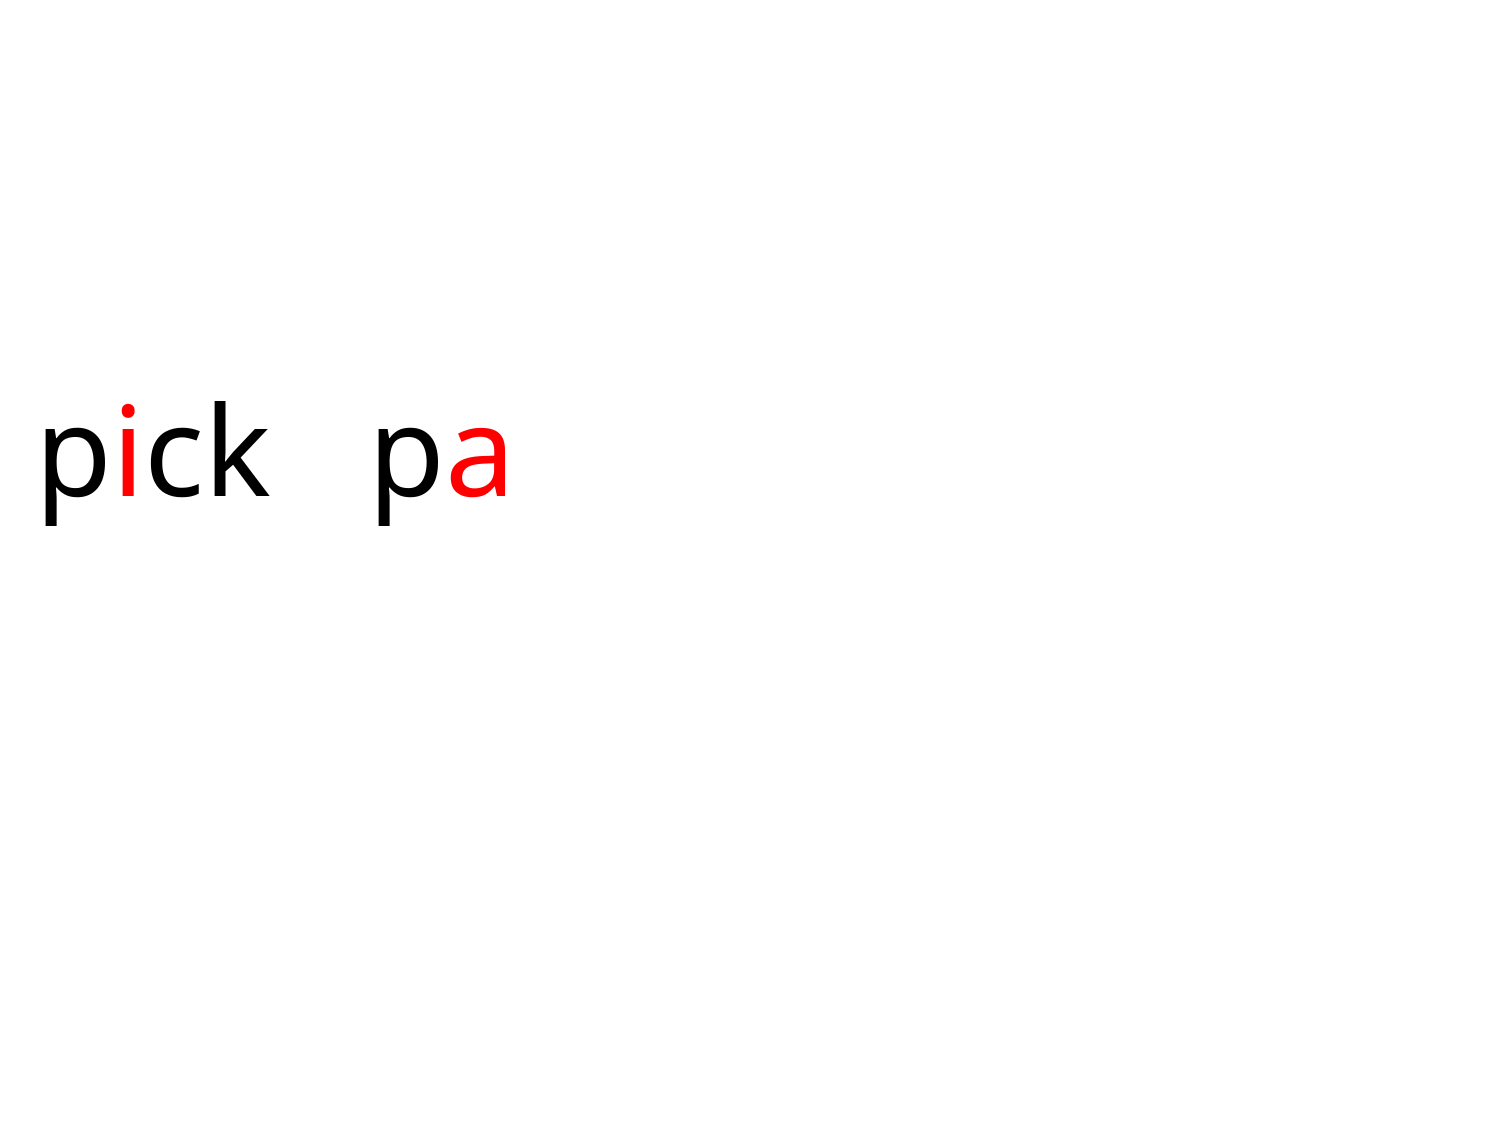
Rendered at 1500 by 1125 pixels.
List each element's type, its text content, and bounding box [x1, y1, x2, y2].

text_box pick pa [20, 14, 1490, 1054]
